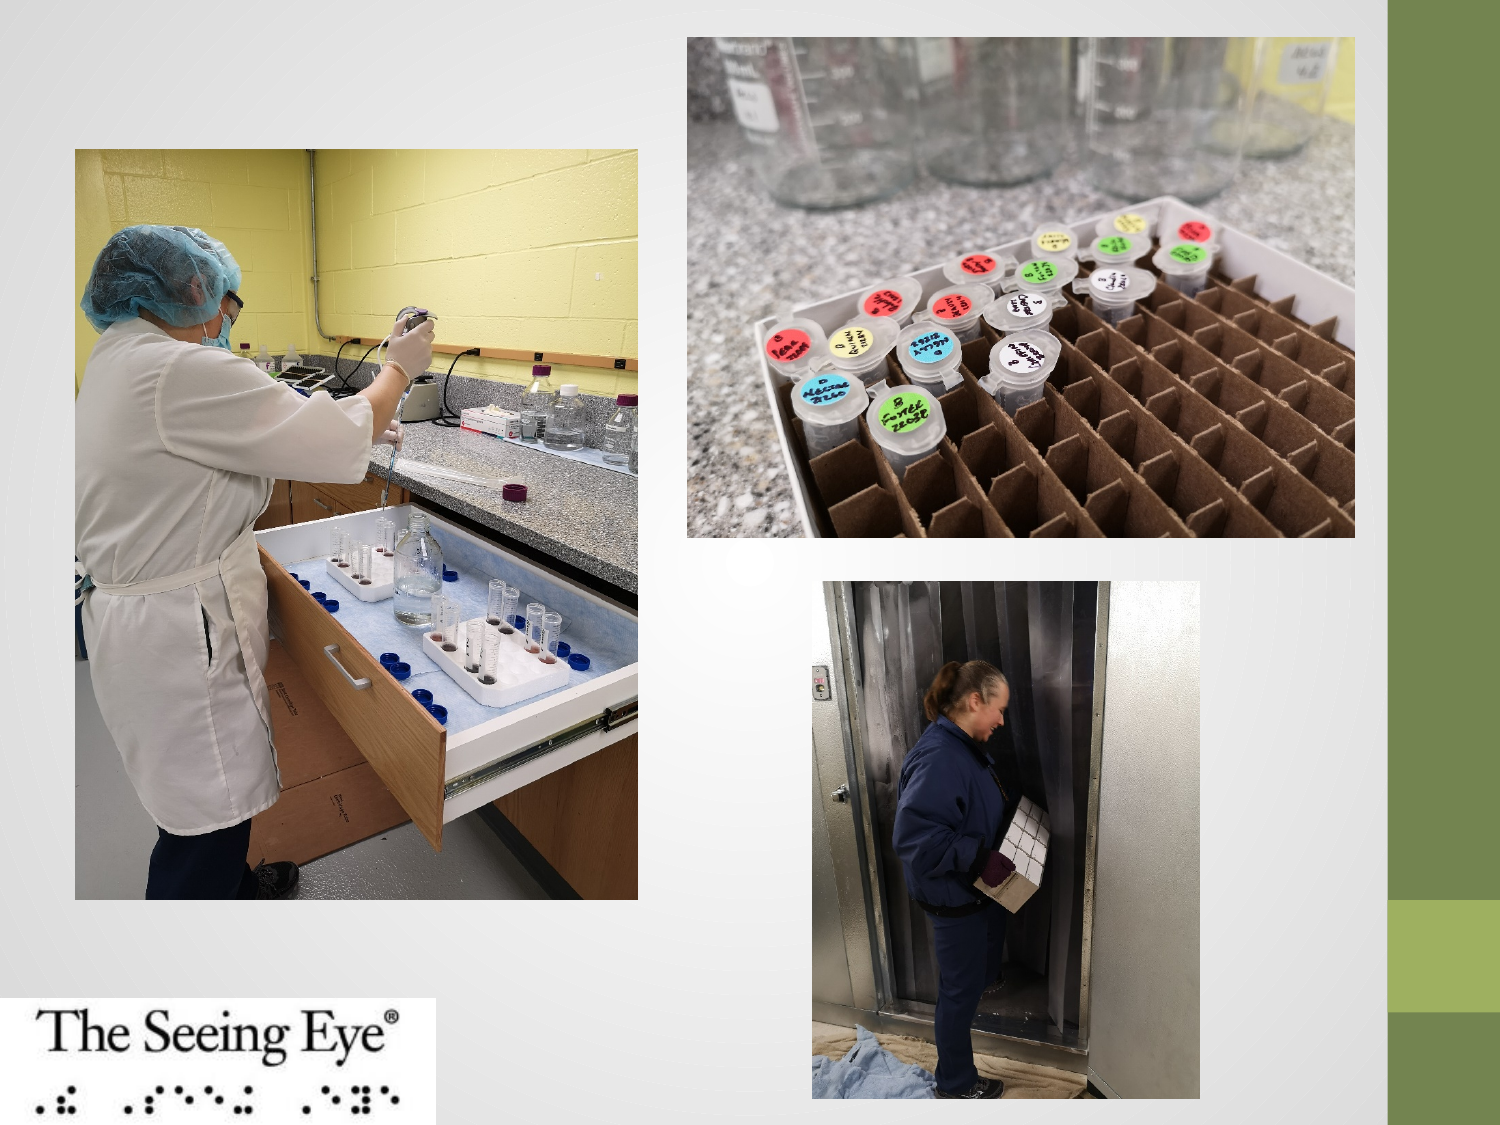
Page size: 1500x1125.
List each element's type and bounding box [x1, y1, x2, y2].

picture [812, 581, 1201, 1099]
picture [0, 998, 436, 1125]
picture [74, 149, 638, 901]
picture [687, 37, 1355, 538]
